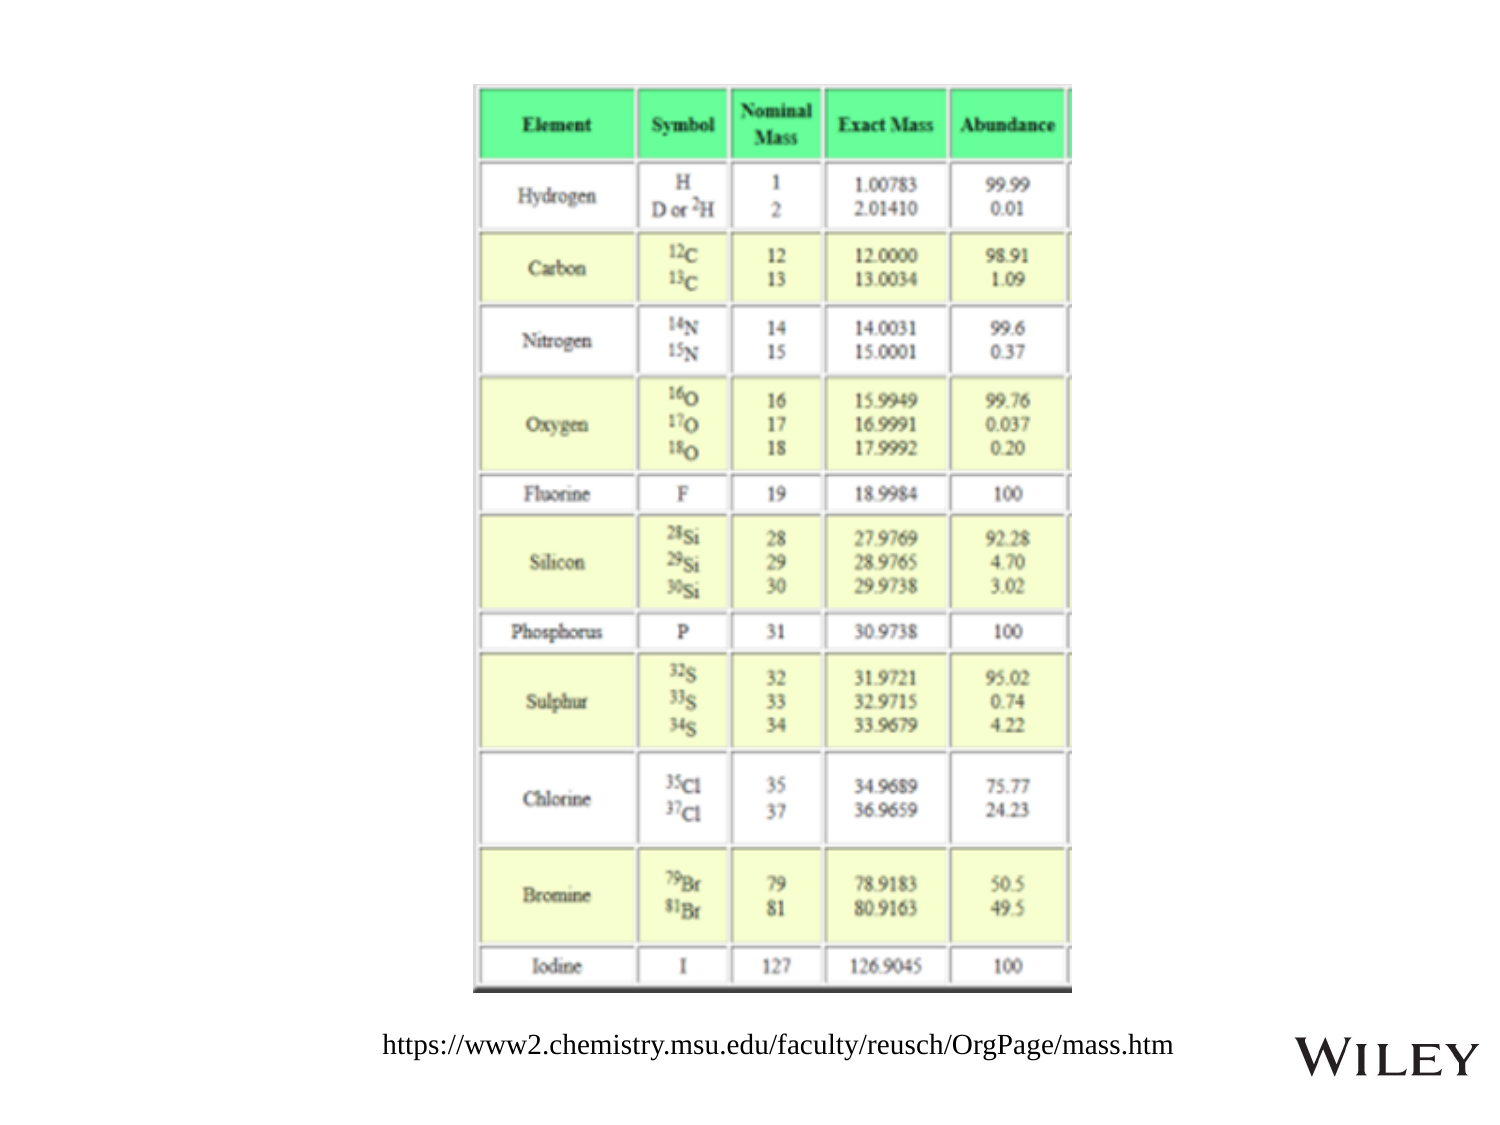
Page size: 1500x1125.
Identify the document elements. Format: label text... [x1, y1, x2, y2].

text_box https://www2.chemistry.msu.edu/faculty/reusch/OrgPage/mass.htm [367, 1017, 1363, 1068]
picture [1292, 1035, 1480, 1079]
picture [473, 84, 1072, 993]
